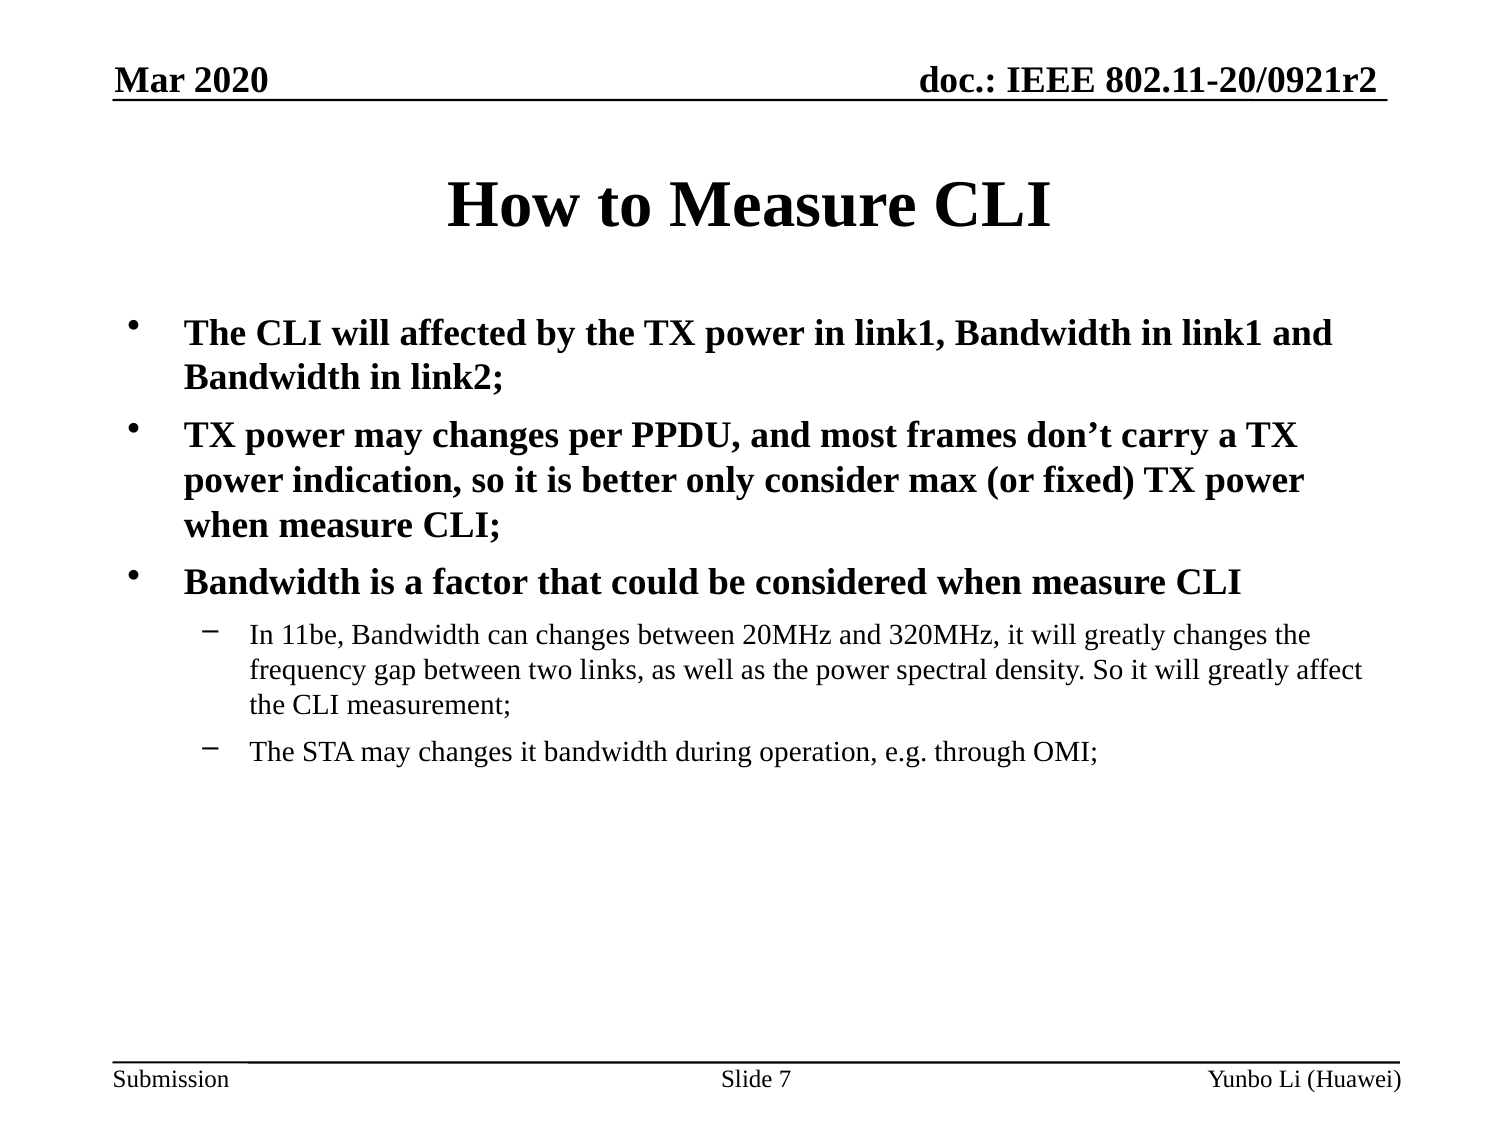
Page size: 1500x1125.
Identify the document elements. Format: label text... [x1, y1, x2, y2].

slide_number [114, 54, 271, 101]
title How to Measure CLI [112, 112, 1388, 288]
footer Yunbo Li (Huawei) [1204, 1061, 1402, 1093]
slide_number Slide 7 [712, 1061, 800, 1093]
list The CLI will affected by the TX power in link1, Bandwidth in link1 and Bandwidth in link2; TX power may changes per PPDU, and most frames don’t carry a TX power indication, so it is better only consider max (or fixed) TX power when measure CLI; Bandwidth is a factor that could be considered when measure CLI In 11be, Bandwidth can changes between 20MHz and 320MHz, it will greatly changes the frequency gap between two links, as well as the power spectral density. So it will greatly affect the CLI measurement; The STA may changes it bandwidth during operation, e.g. through OMI; [112, 299, 1388, 1063]
